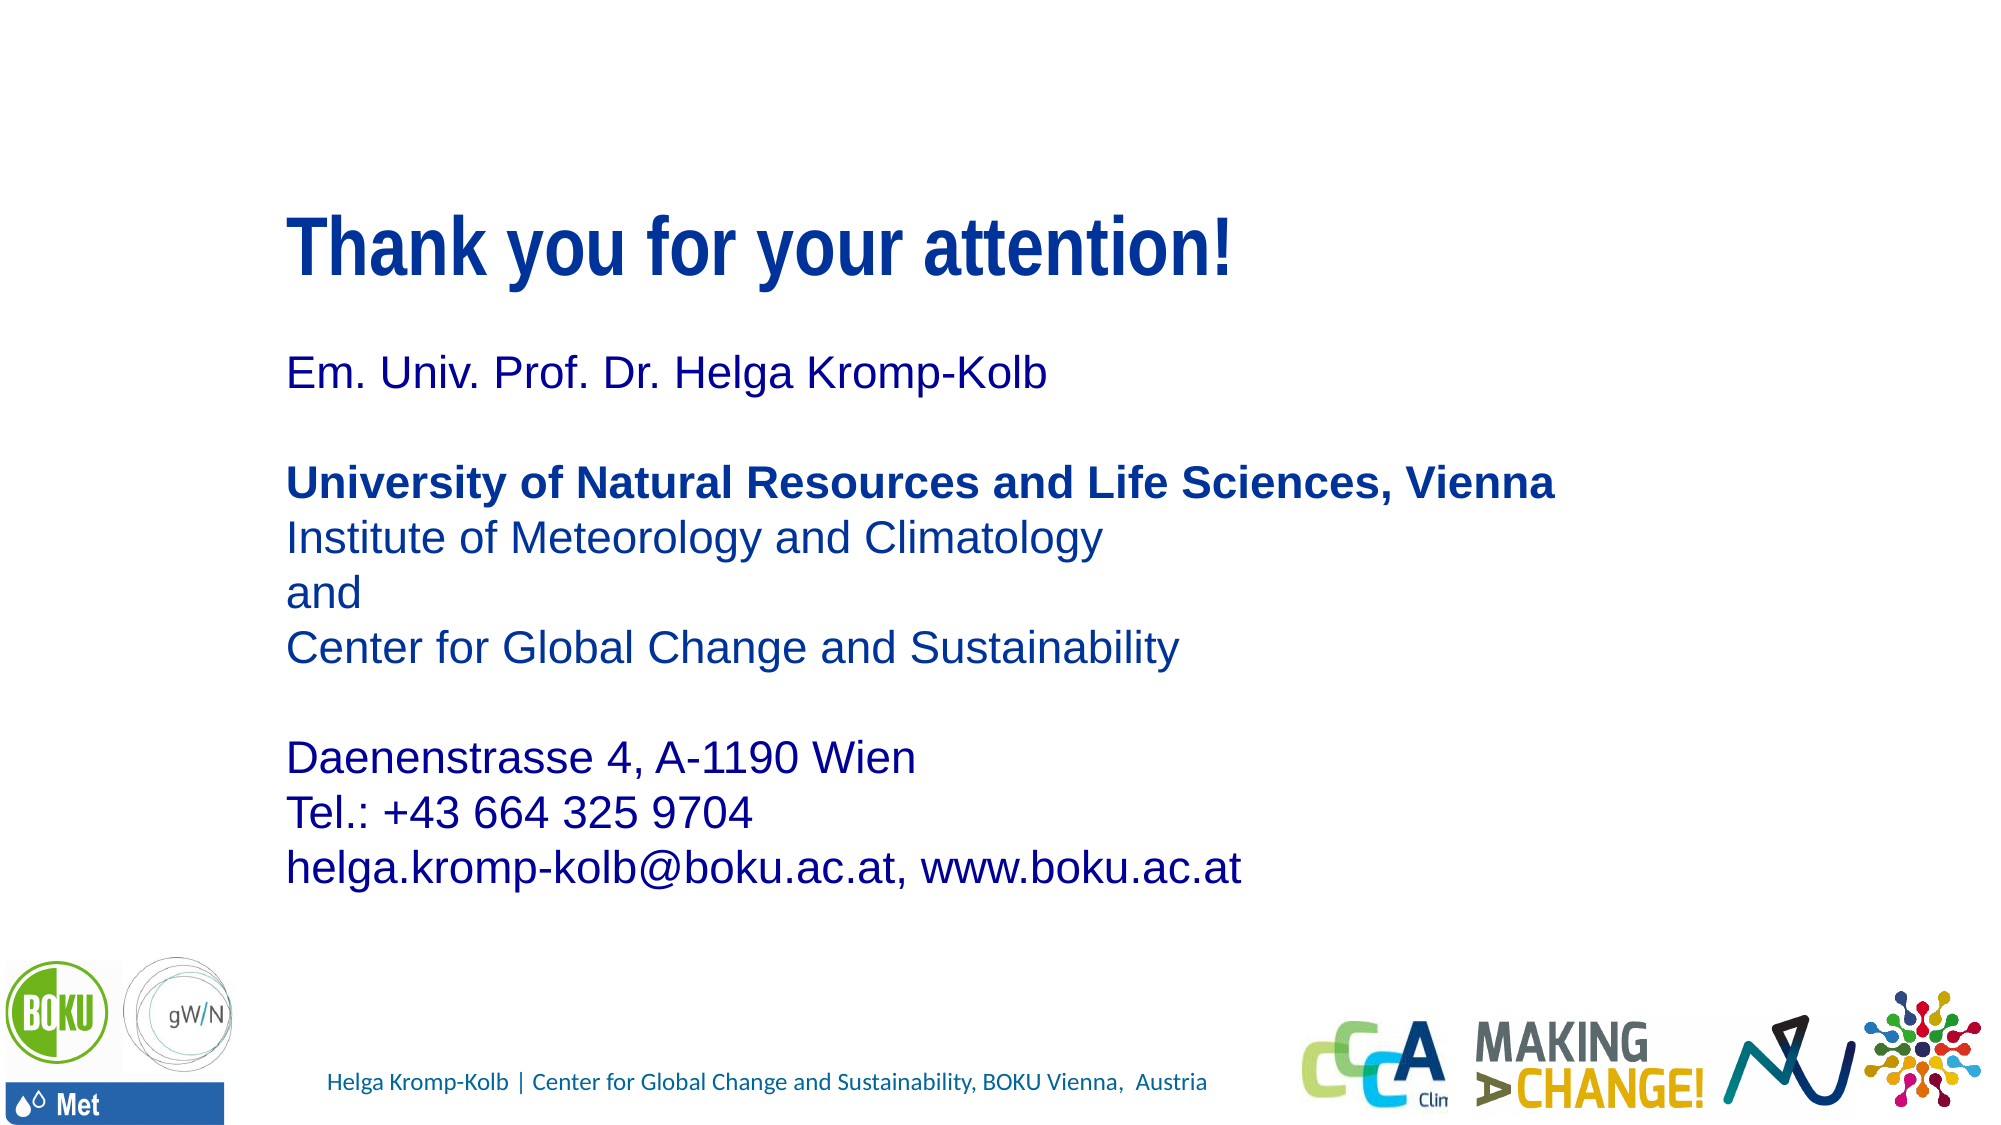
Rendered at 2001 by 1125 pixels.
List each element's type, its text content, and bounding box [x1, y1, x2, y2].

picture [1708, 1015, 1856, 1121]
picture [1302, 1021, 1448, 1114]
picture [5, 957, 237, 1125]
picture [1469, 1015, 1707, 1116]
text_box Thank you for your attention! [271, 185, 1453, 300]
text_box Em. Univ. Prof. Dr. Helga Kromp-Kolb University of Natural Resources and Life Sciences, Vienna Institute of Meteorology and Climatology and Center for Global Change and Sustainability Daenenstrasse 4, A-1190 Wien Tel.: +43 664 325 9704 helga.kromp-kolb@boku.ac.at, www.boku.ac.at [271, 335, 1601, 901]
picture [1864, 991, 1989, 1107]
